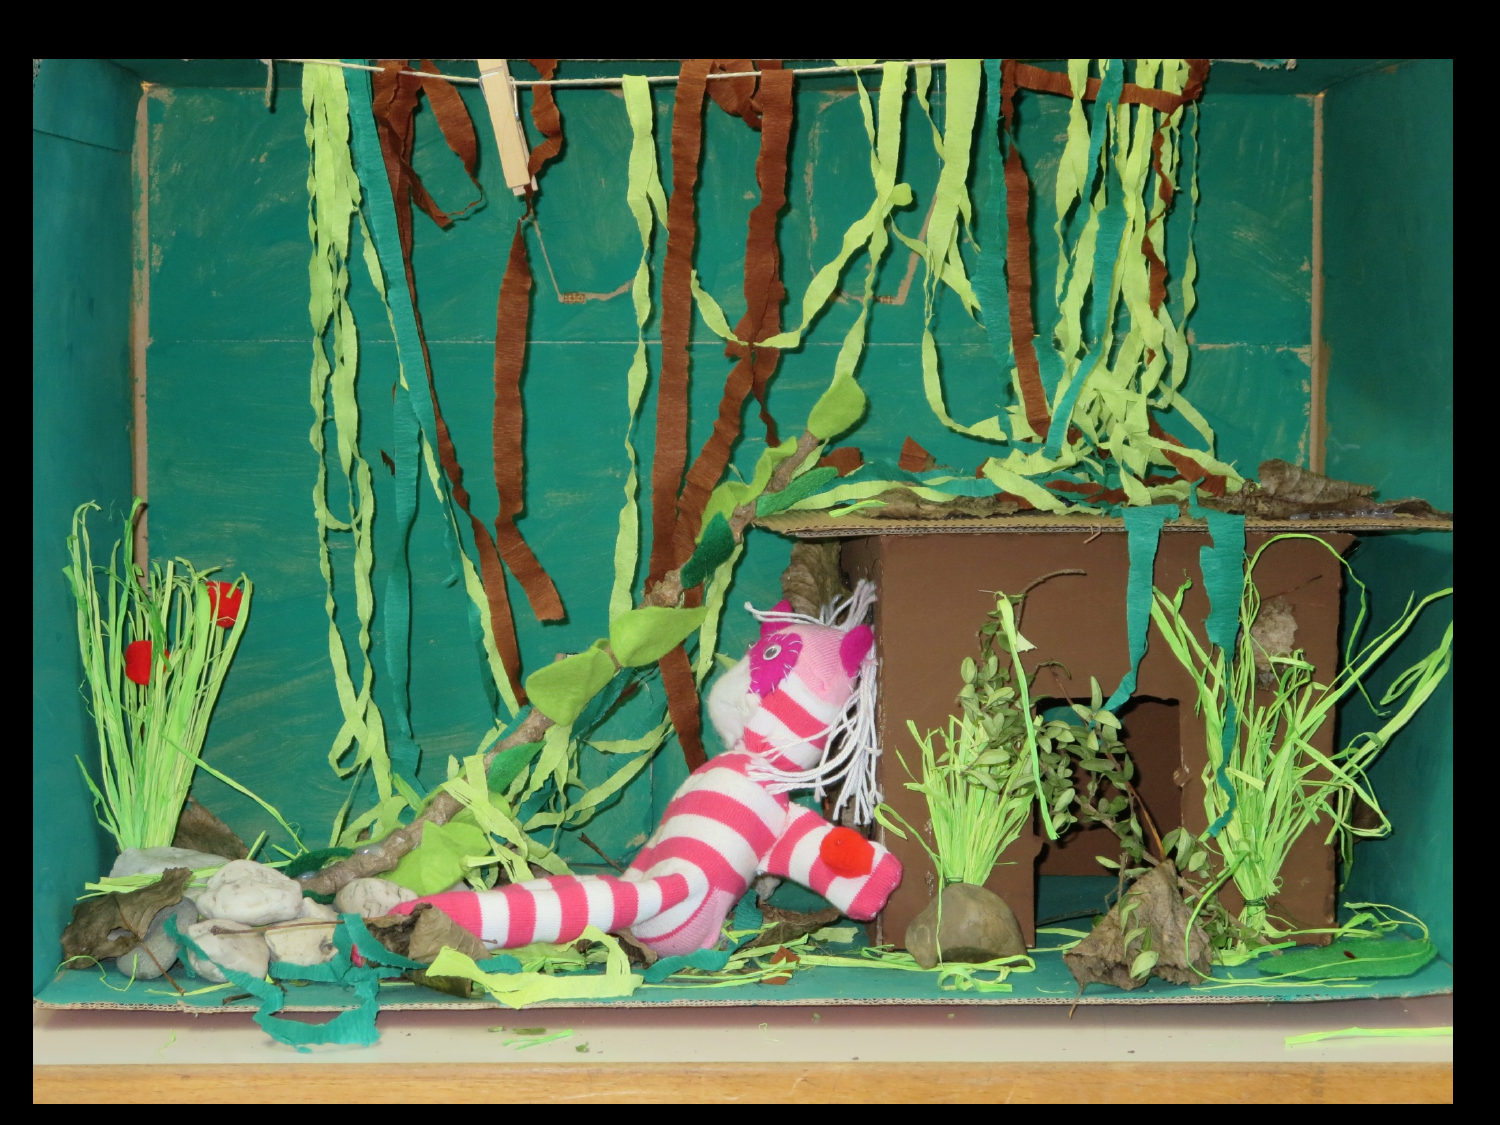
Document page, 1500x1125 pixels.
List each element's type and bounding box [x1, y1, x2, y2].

picture [32, 58, 1454, 1125]
